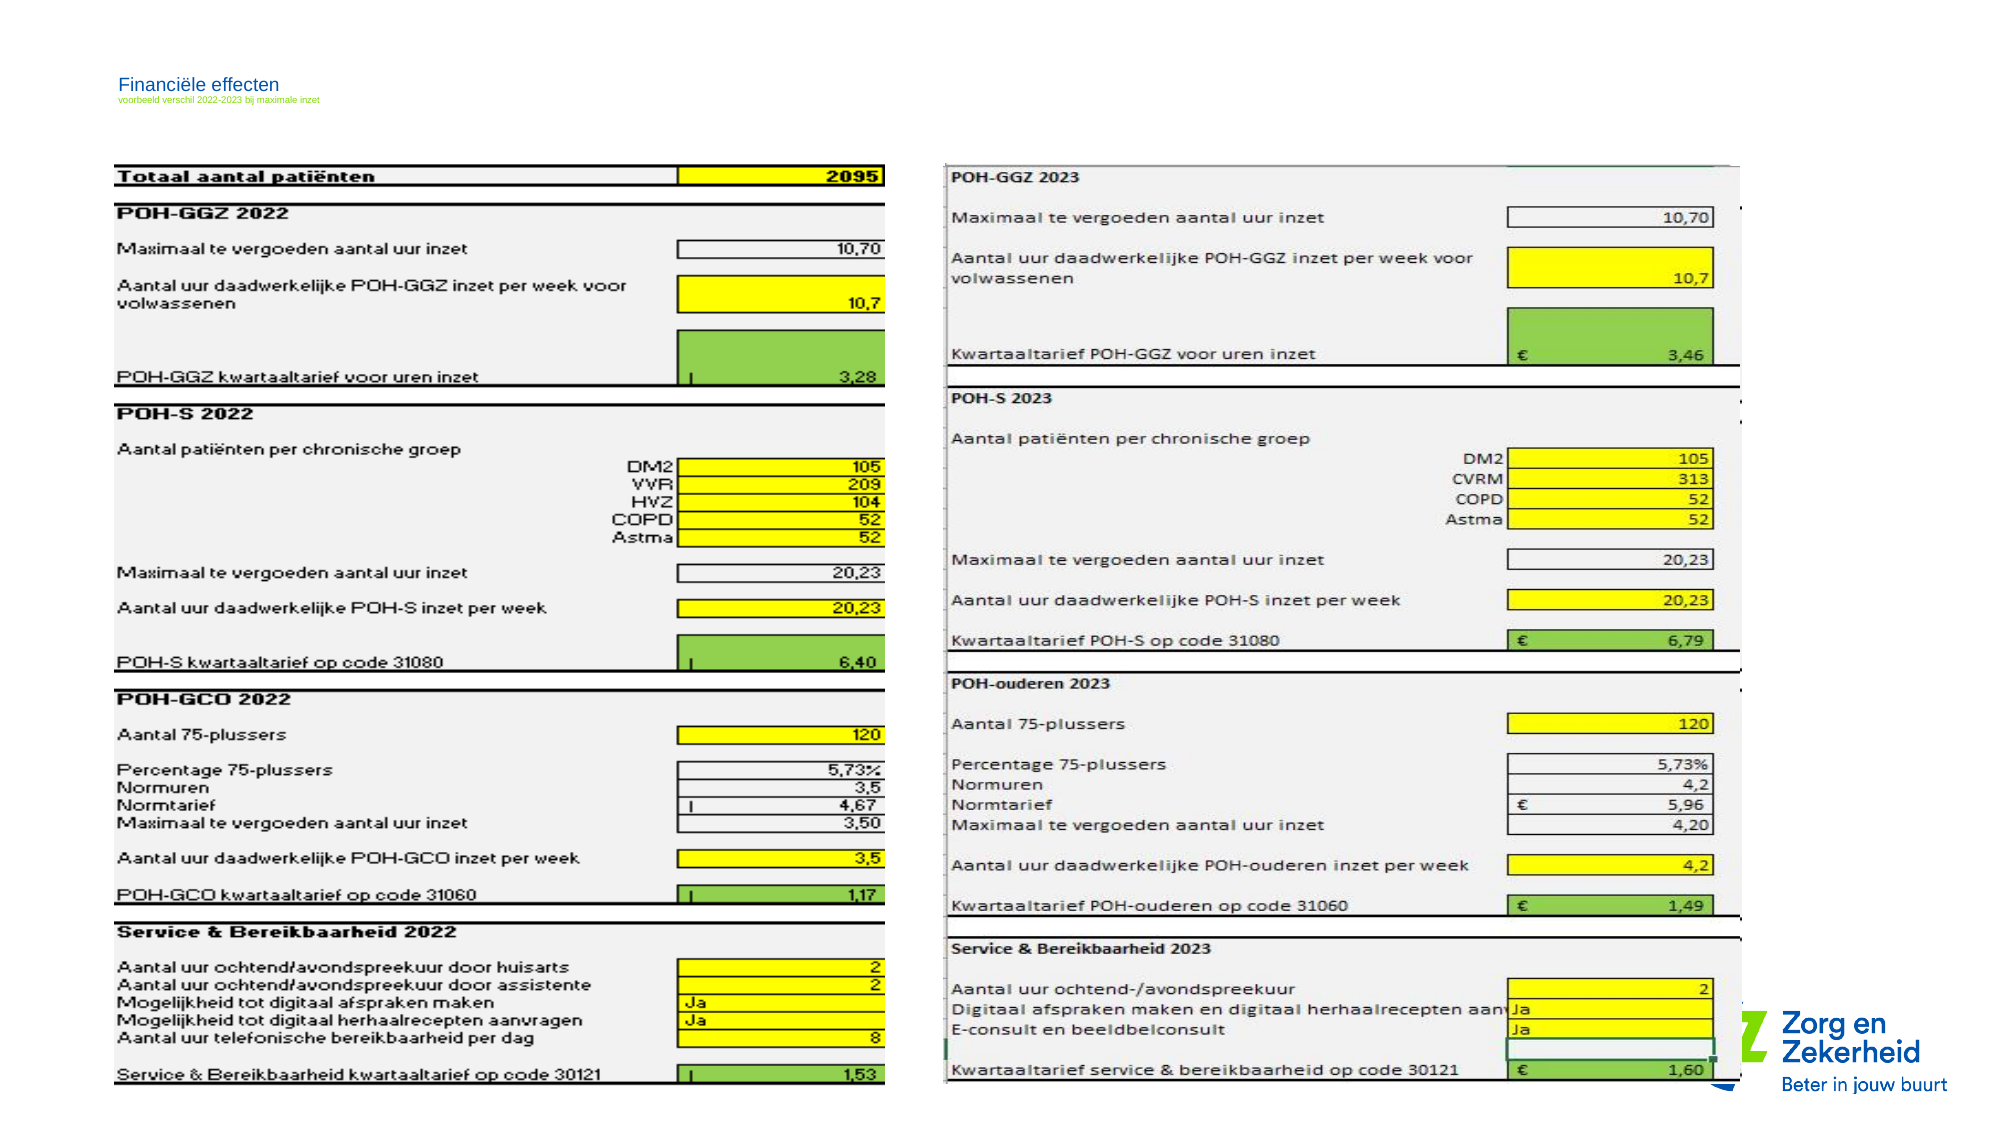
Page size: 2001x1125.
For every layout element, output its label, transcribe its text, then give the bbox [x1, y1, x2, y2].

picture [114, 163, 885, 1090]
title Financiële effecten voorbeeld verschil 2022-2023 bij maximale inzet [103, 66, 1829, 114]
picture [943, 163, 1956, 1094]
